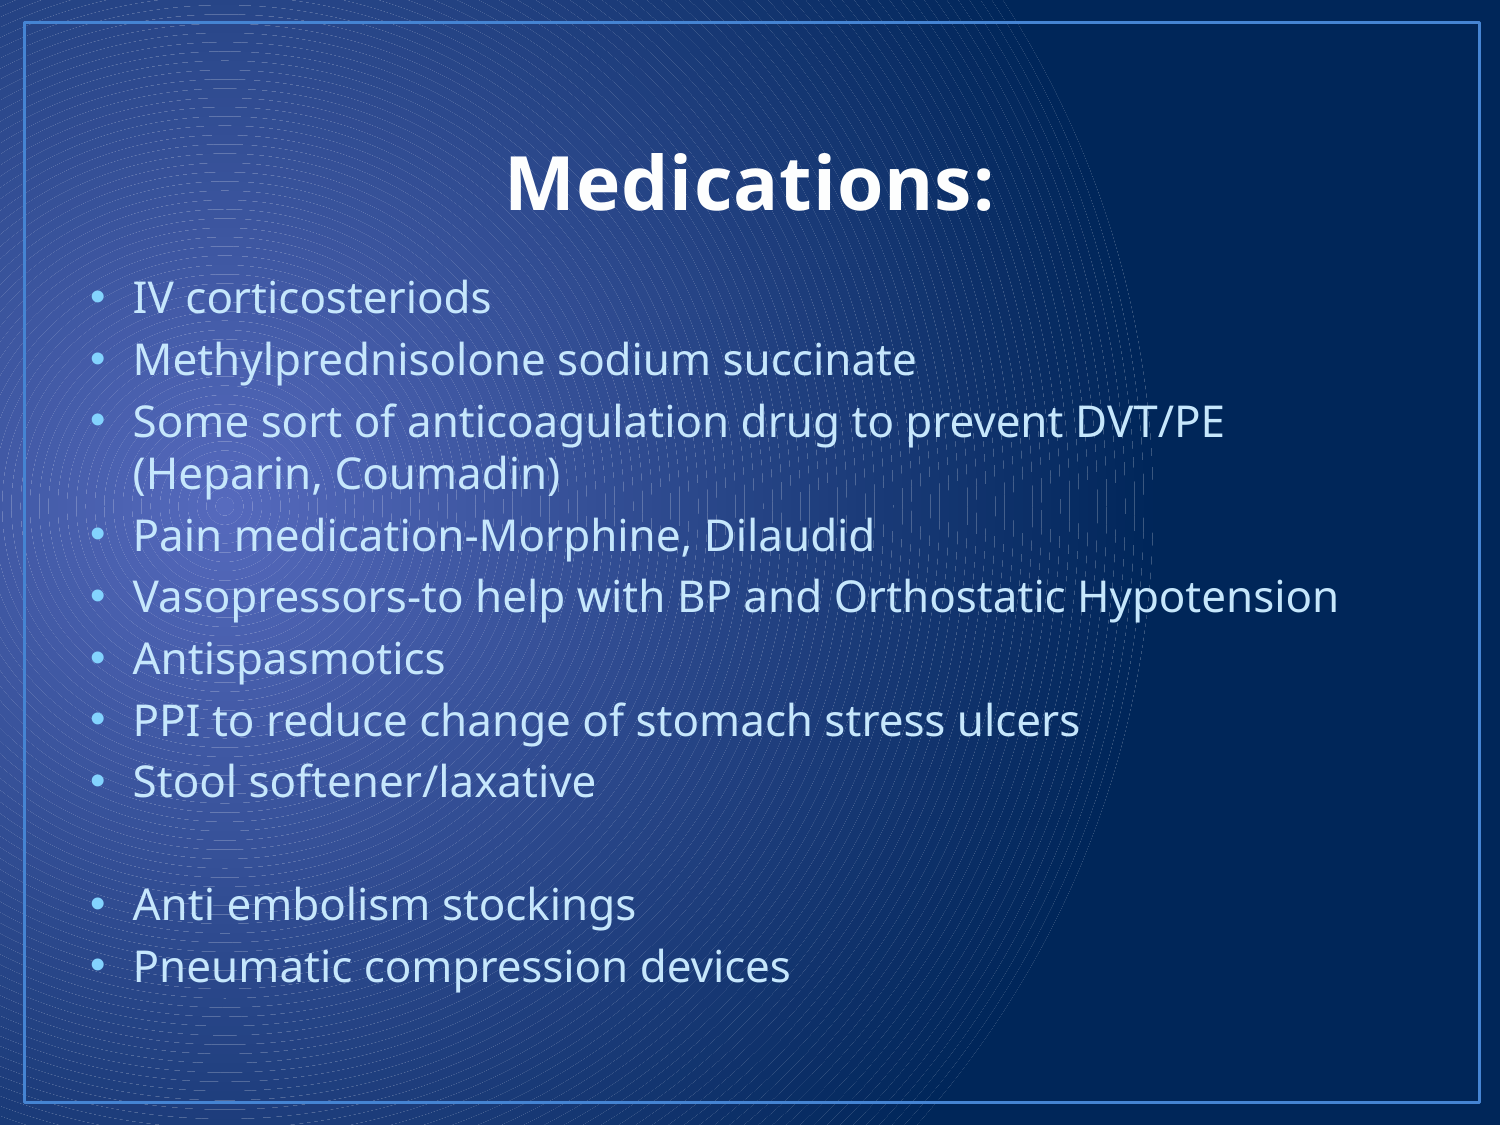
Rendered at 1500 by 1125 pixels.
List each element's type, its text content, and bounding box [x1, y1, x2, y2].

list IV corticosteriods Methylprednisolone sodium succinate Some sort of anticoagulation drug to prevent DVT/PE (Heparin, Coumadin) Pain medication-Morphine, Dilaudid Vasopressors-to help with BP and Orthostatic Hypotension Antispasmotics PPI to reduce change of stomach stress ulcers Stool softener/laxative Anti embolism stockings Pneumatic compression devices [75, 262, 1425, 1005]
title Medications: [75, 45, 1425, 233]
